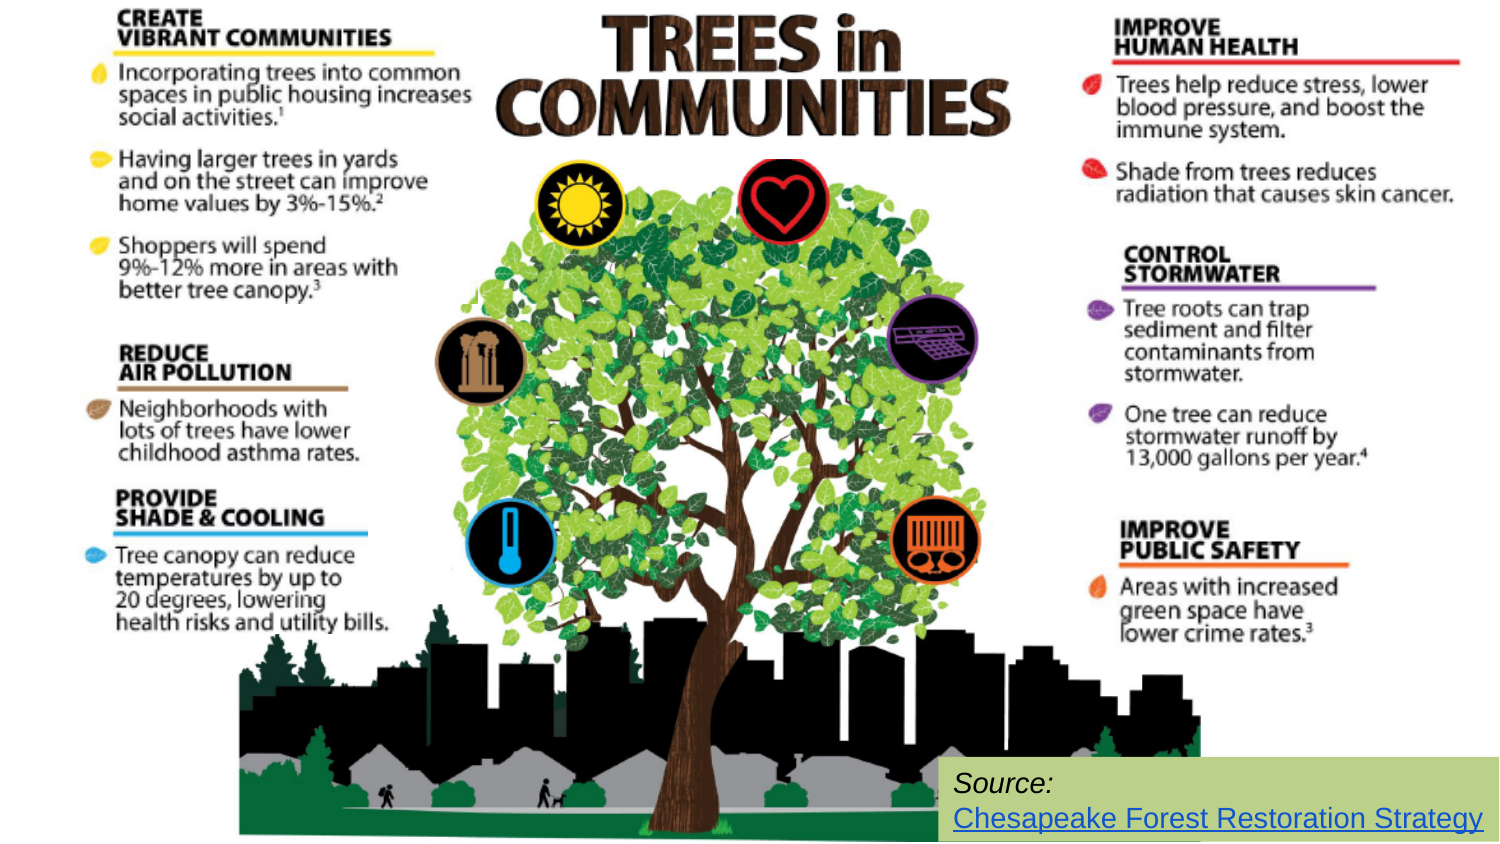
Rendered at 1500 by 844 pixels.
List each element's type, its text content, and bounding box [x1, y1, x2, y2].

picture [77, 1, 1490, 843]
text_box Source: Chesapeake Forest Restoration Strategy [1228, 756, 1500, 842]
